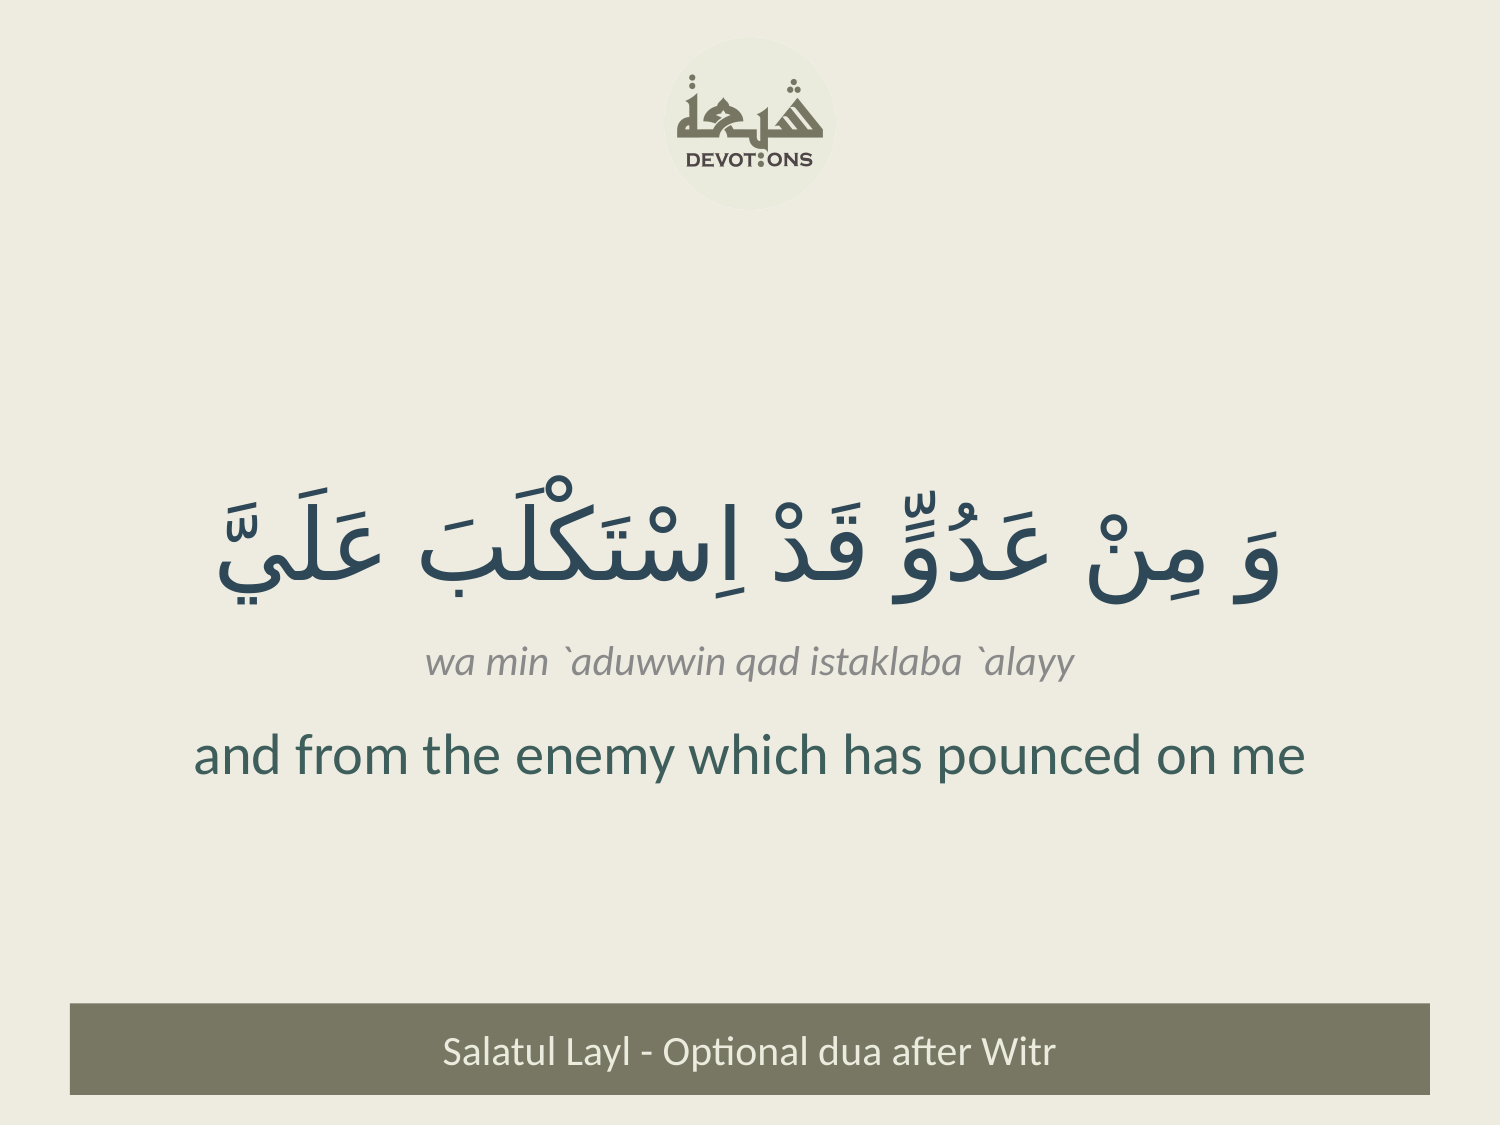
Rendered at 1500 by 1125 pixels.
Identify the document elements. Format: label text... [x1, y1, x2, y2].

picture [656, 29, 844, 203]
list Salatul Layl - Optional dua after Witr [69, 1003, 1430, 1095]
list وَ مِنْ عَدُوٍّ قَدْ اِسْتَكْلَبَ عَلَيَّ wa min `aduwwin qad istaklaba `alayy and from the enemy which has pounced on me [69, 203, 1430, 1003]
